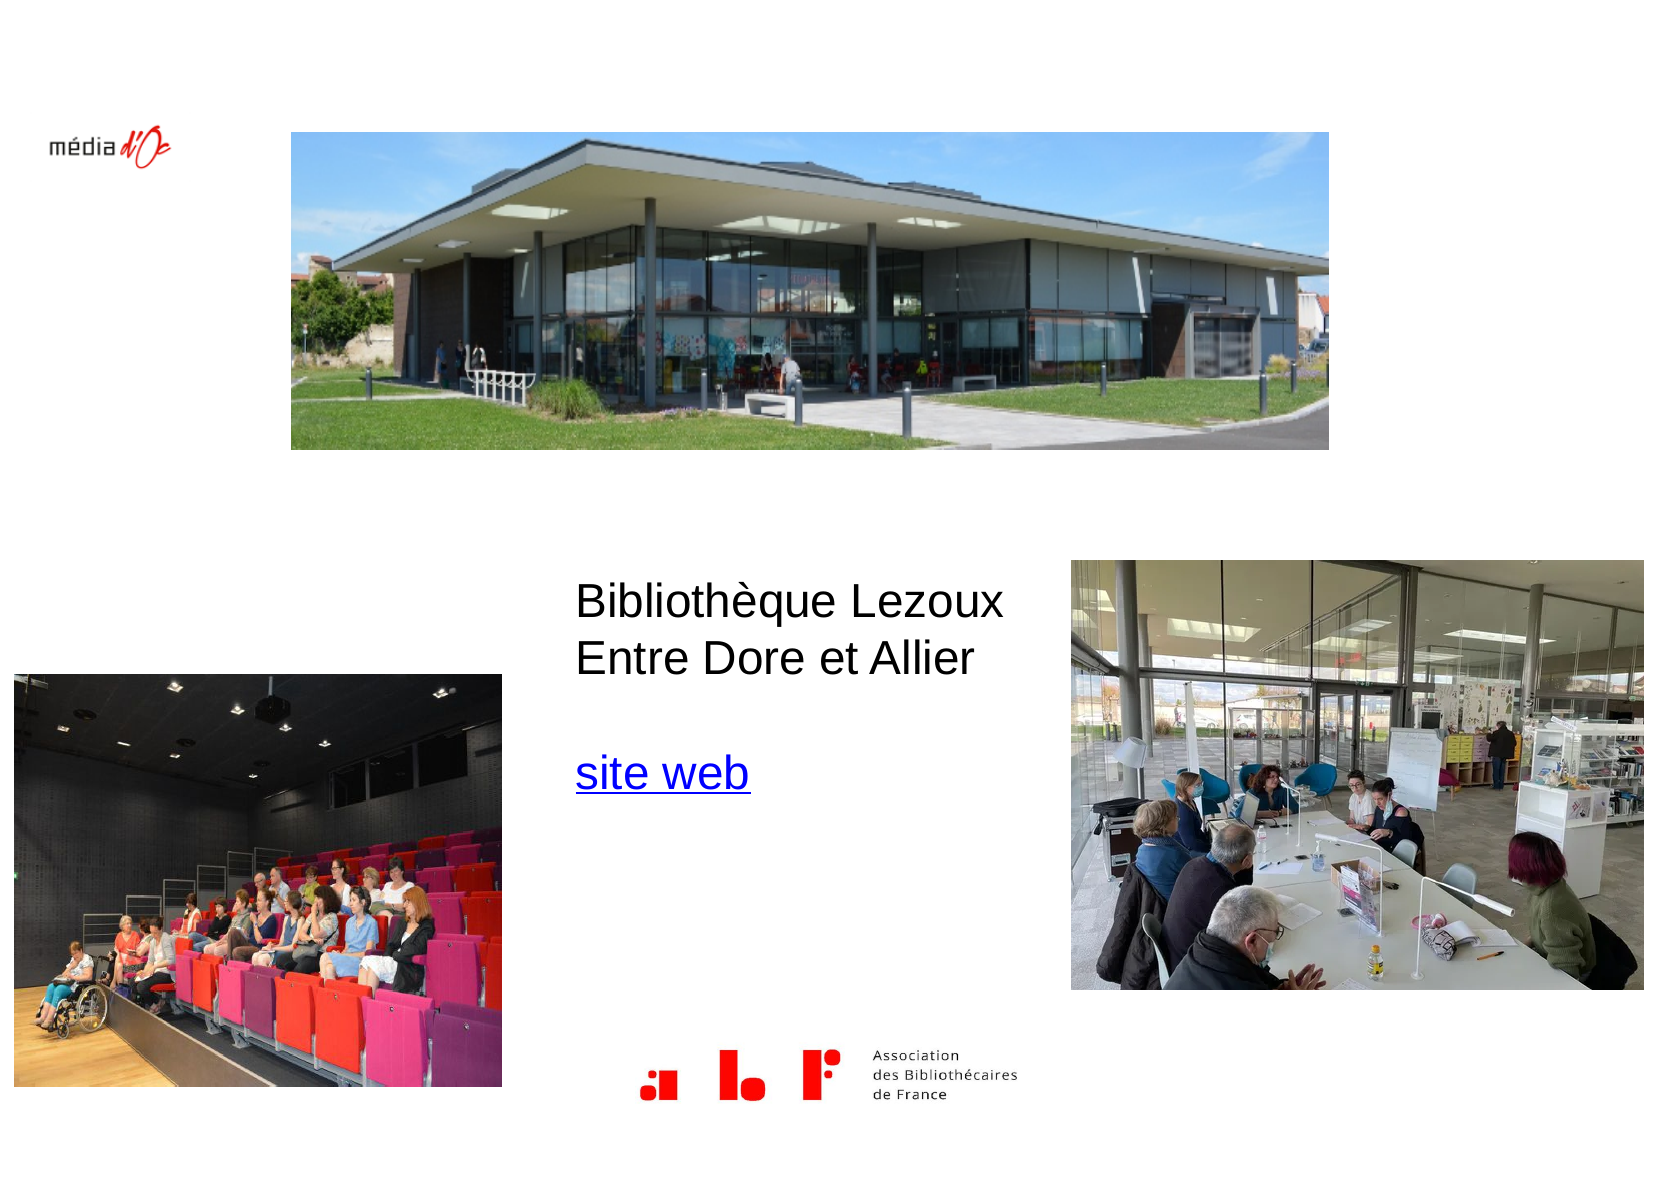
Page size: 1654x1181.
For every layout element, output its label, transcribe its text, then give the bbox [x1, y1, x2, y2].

picture [290, 132, 1329, 450]
picture [1070, 560, 1644, 991]
picture [635, 973, 1019, 1180]
picture [14, 674, 502, 1088]
picture [29, 111, 245, 208]
text_box Bibliothèque Lezoux Entre Dore et Allier site web [560, 562, 1034, 948]
